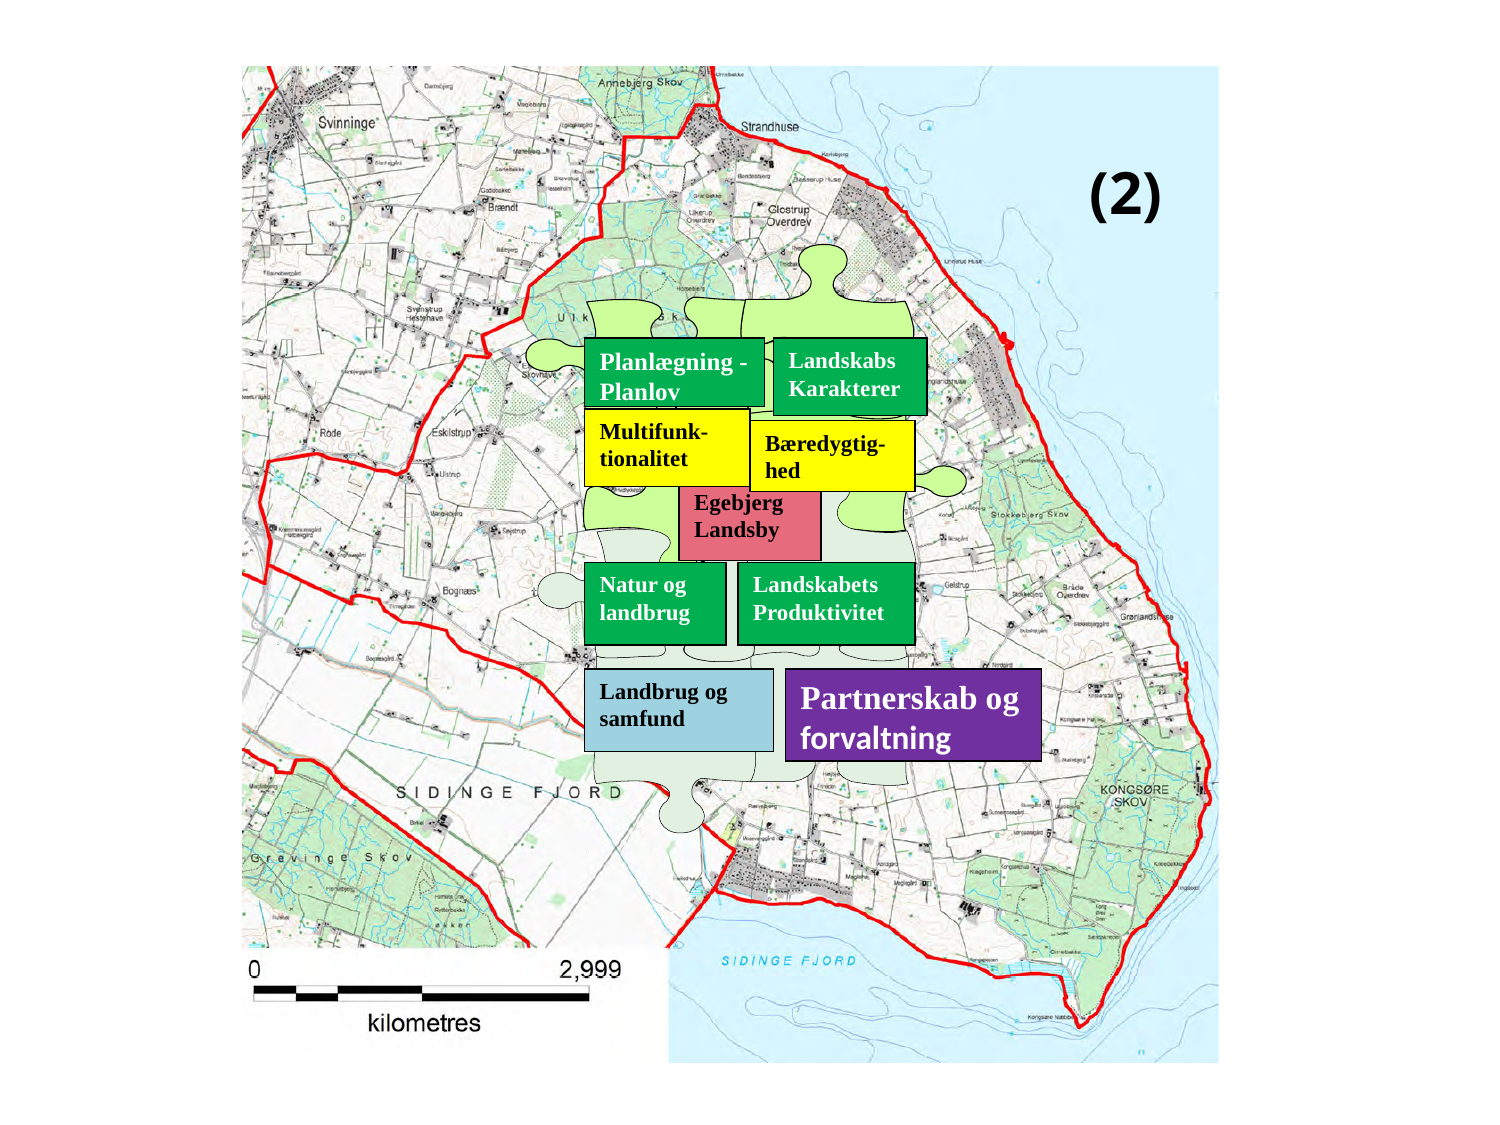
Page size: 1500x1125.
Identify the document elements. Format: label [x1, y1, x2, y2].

picture [241, 66, 1219, 1063]
text_box [525, 243, 967, 575]
text_box [537, 467, 968, 833]
